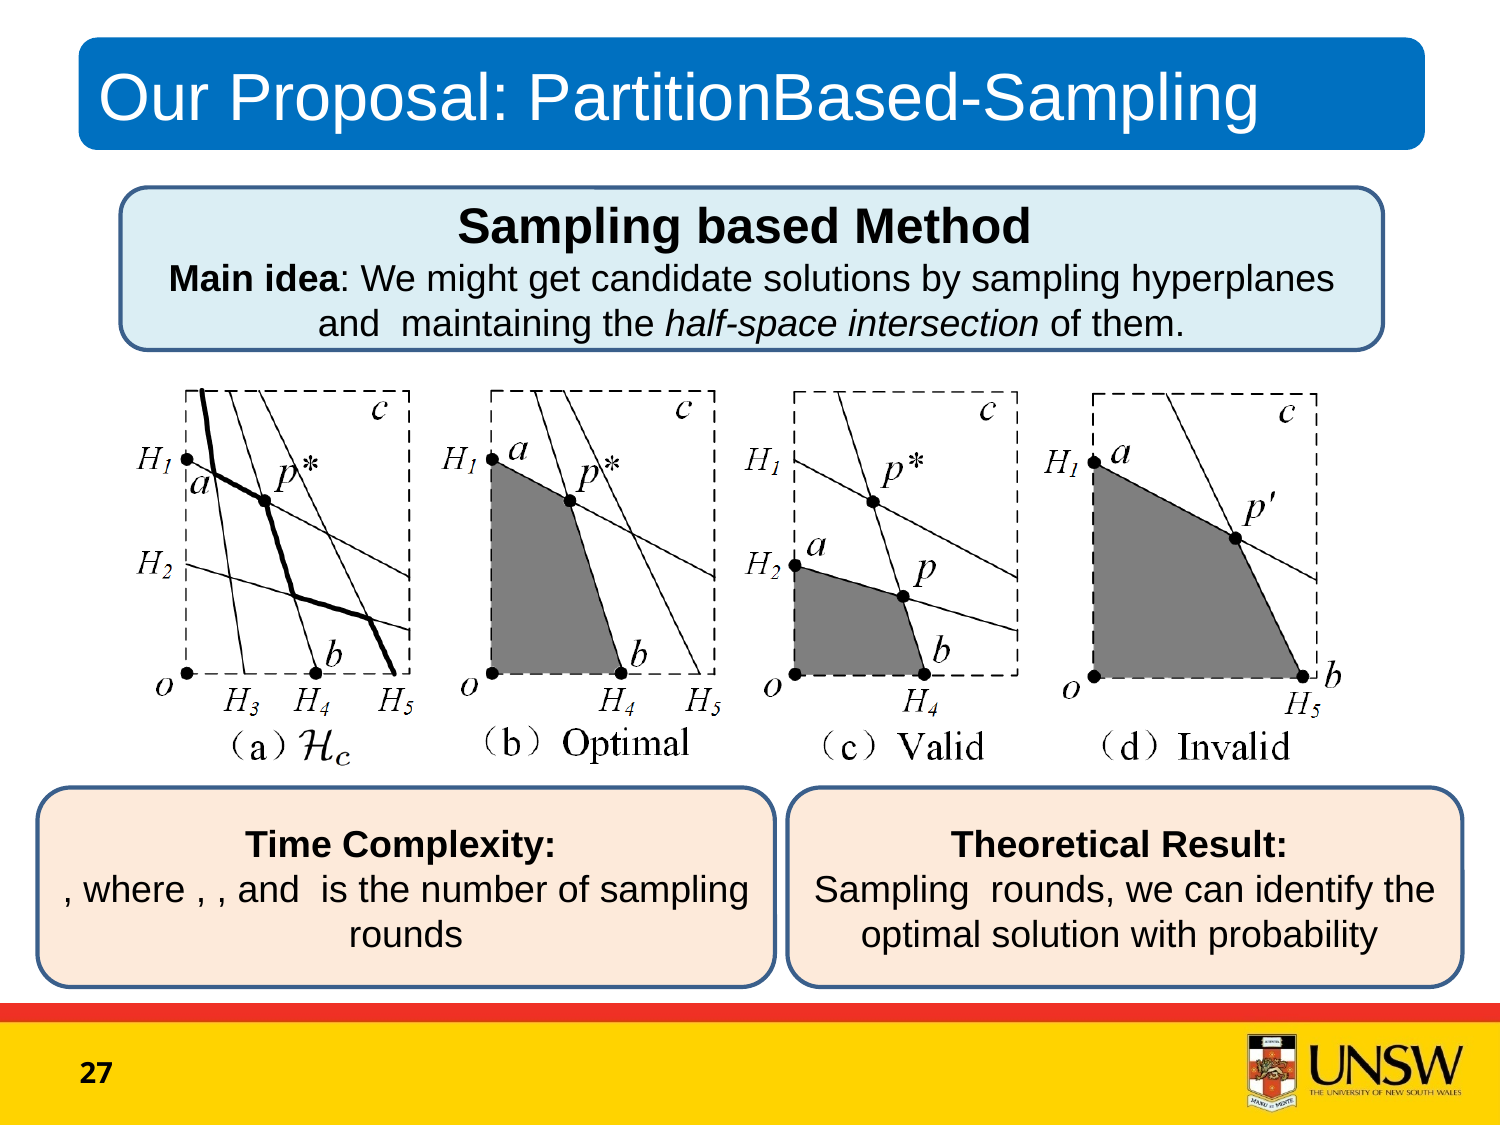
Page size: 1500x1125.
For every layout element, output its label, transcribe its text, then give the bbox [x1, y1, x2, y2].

picture [0, 1003, 1500, 1125]
text_box Sampling based Method Main idea: We might get candidate solutions by sampling hyperplanes and maintaining the half-space intersection of them. [118, 185, 1386, 353]
picture [120, 373, 1364, 788]
text_box Our Proposal: PartitionBased-Sampling [76, 35, 1428, 153]
